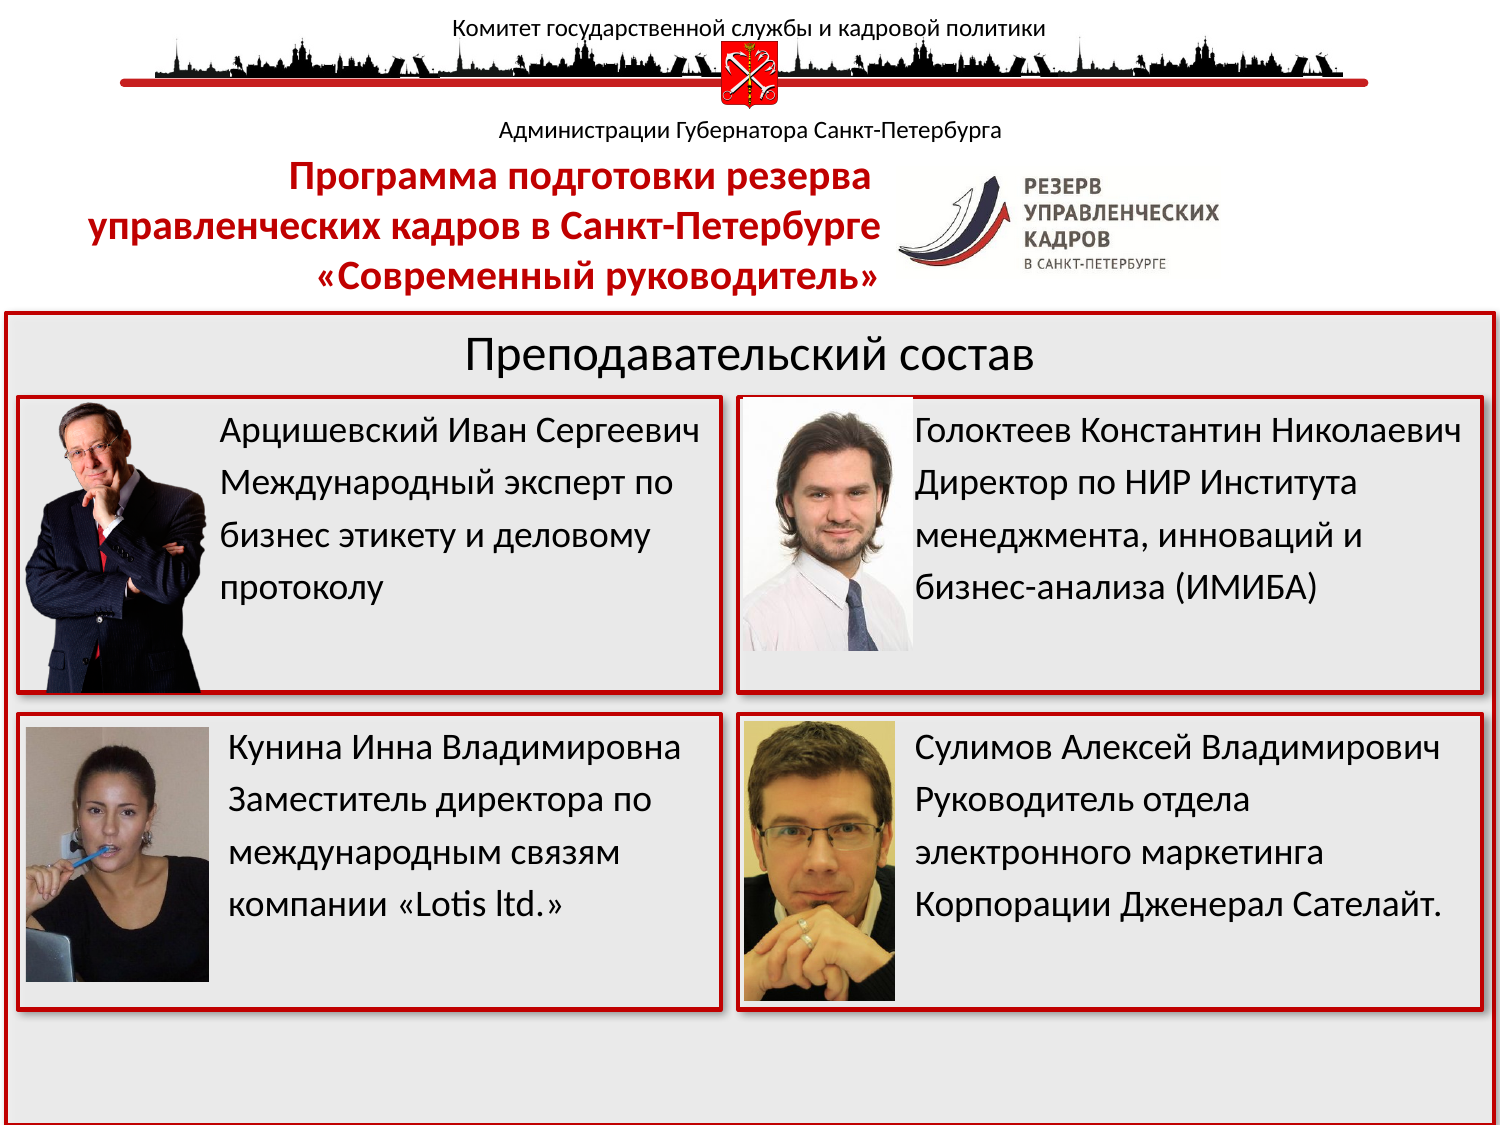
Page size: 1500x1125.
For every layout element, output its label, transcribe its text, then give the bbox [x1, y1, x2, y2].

picture [743, 396, 913, 651]
text_box Комитет государственной службы и кадровой политики [342, 0, 1158, 39]
subtitle Преподавательский состав [4, 311, 1496, 1125]
text_box Голоктеев Константин Николаевич Директор по НИР Института менеджмента, инноваций и бизнес-анализа (ИМИБА) [736, 395, 1484, 695]
picture [25, 726, 210, 982]
title Программа подготовки резерва управленческих кадров в Санкт-Петербурге «Современный руководитель» [64, 151, 897, 294]
picture [17, 393, 210, 693]
picture [744, 721, 896, 1001]
picture [896, 166, 1221, 279]
text_box Кунина Инна Владимировна Заместитель директора по международным связям компании «Lotis ltd.» [16, 712, 723, 1012]
picture [155, 31, 1343, 109]
text_box Сулимов Алексей Владимирович Руководитель отдела электронного маркетинга Корпорации Дженерал Сателайт. [736, 712, 1484, 1012]
text_box Арцишевский Иван Сергеевич Международный эксперт по бизнес этикету и деловому протоколу [212, 395, 723, 695]
text_box Администрации Губернатора Санкт-Петербурга [343, 92, 1159, 152]
